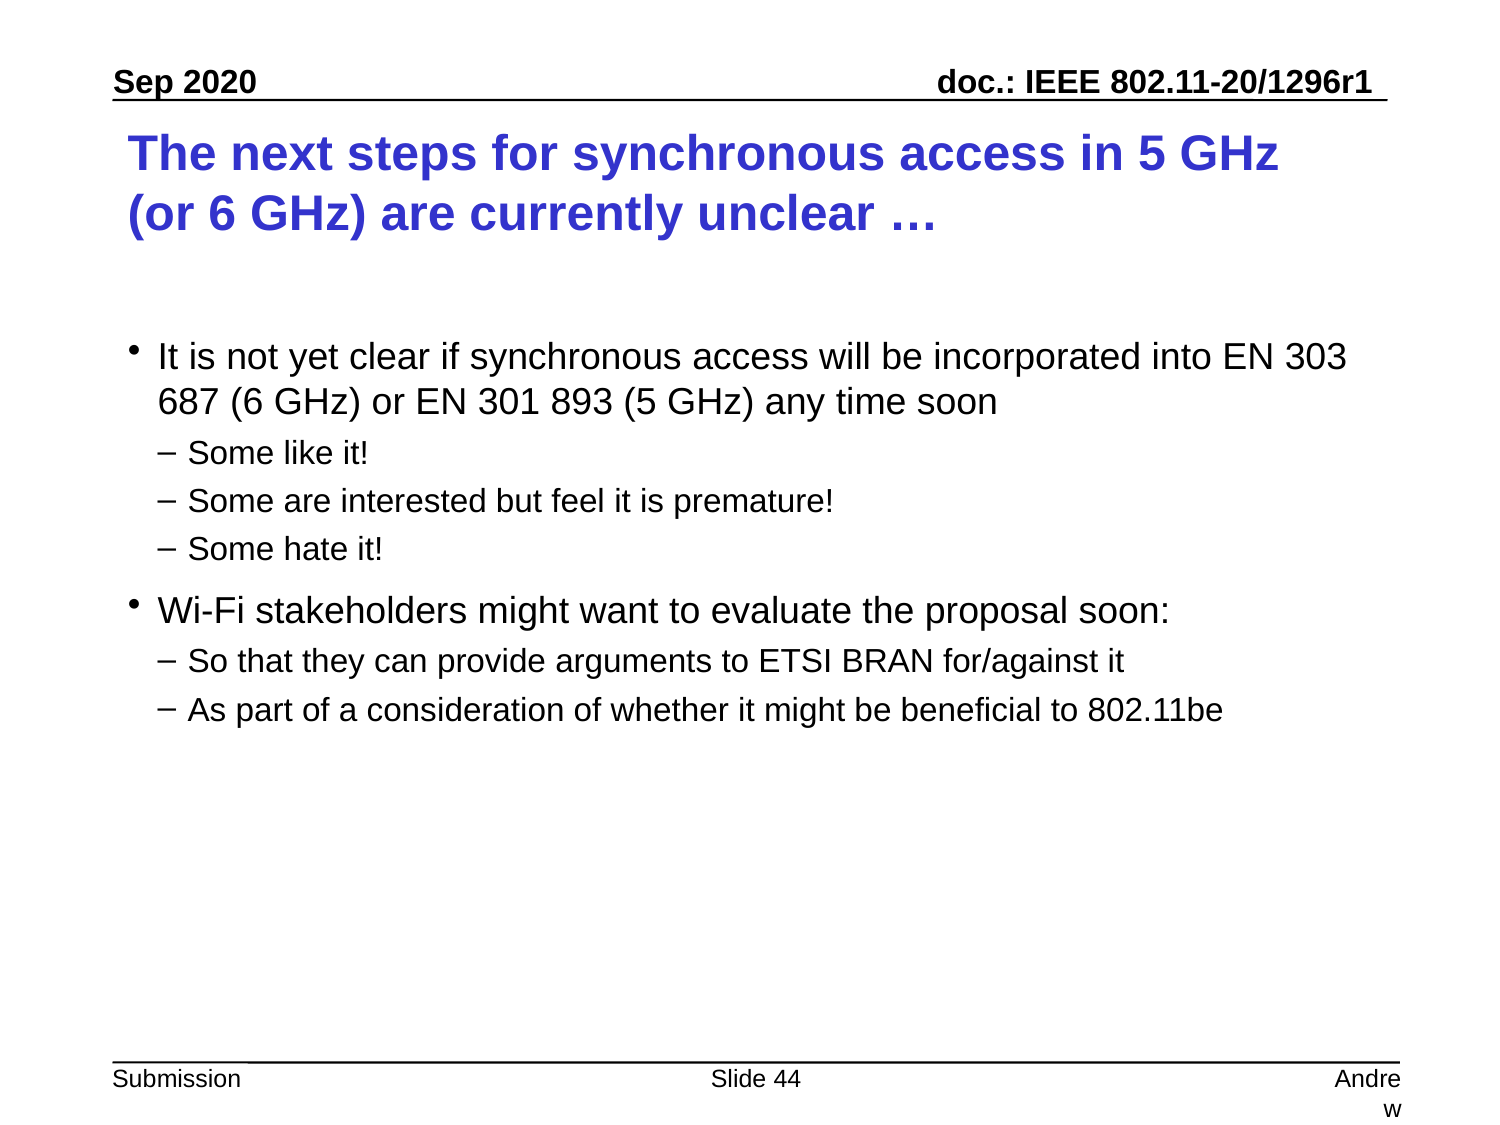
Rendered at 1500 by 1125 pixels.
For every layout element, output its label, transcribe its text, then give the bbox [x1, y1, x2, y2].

slide_number Slide 44 [709, 1061, 803, 1093]
title The next steps for synchronous access in 5 GHz (or 6 GHz) are currently unclear … [112, 112, 1463, 288]
footer Andrew Myles, Cisco [1320, 1061, 1402, 1093]
list It is not yet clear if synchronous access will be incorporated into EN 303 687 (6 GHz) or EN 301 893 (5 GHz) any time soon Some like it! Some are interested but feel it is premature! Some hate it! Wi-Fi stakeholders might want to evaluate the proposal soon: So that they can provide arguments to ETSI BRAN for/against it As part of a consideration of whether it might be beneficial to 802.11be [112, 324, 1388, 1000]
